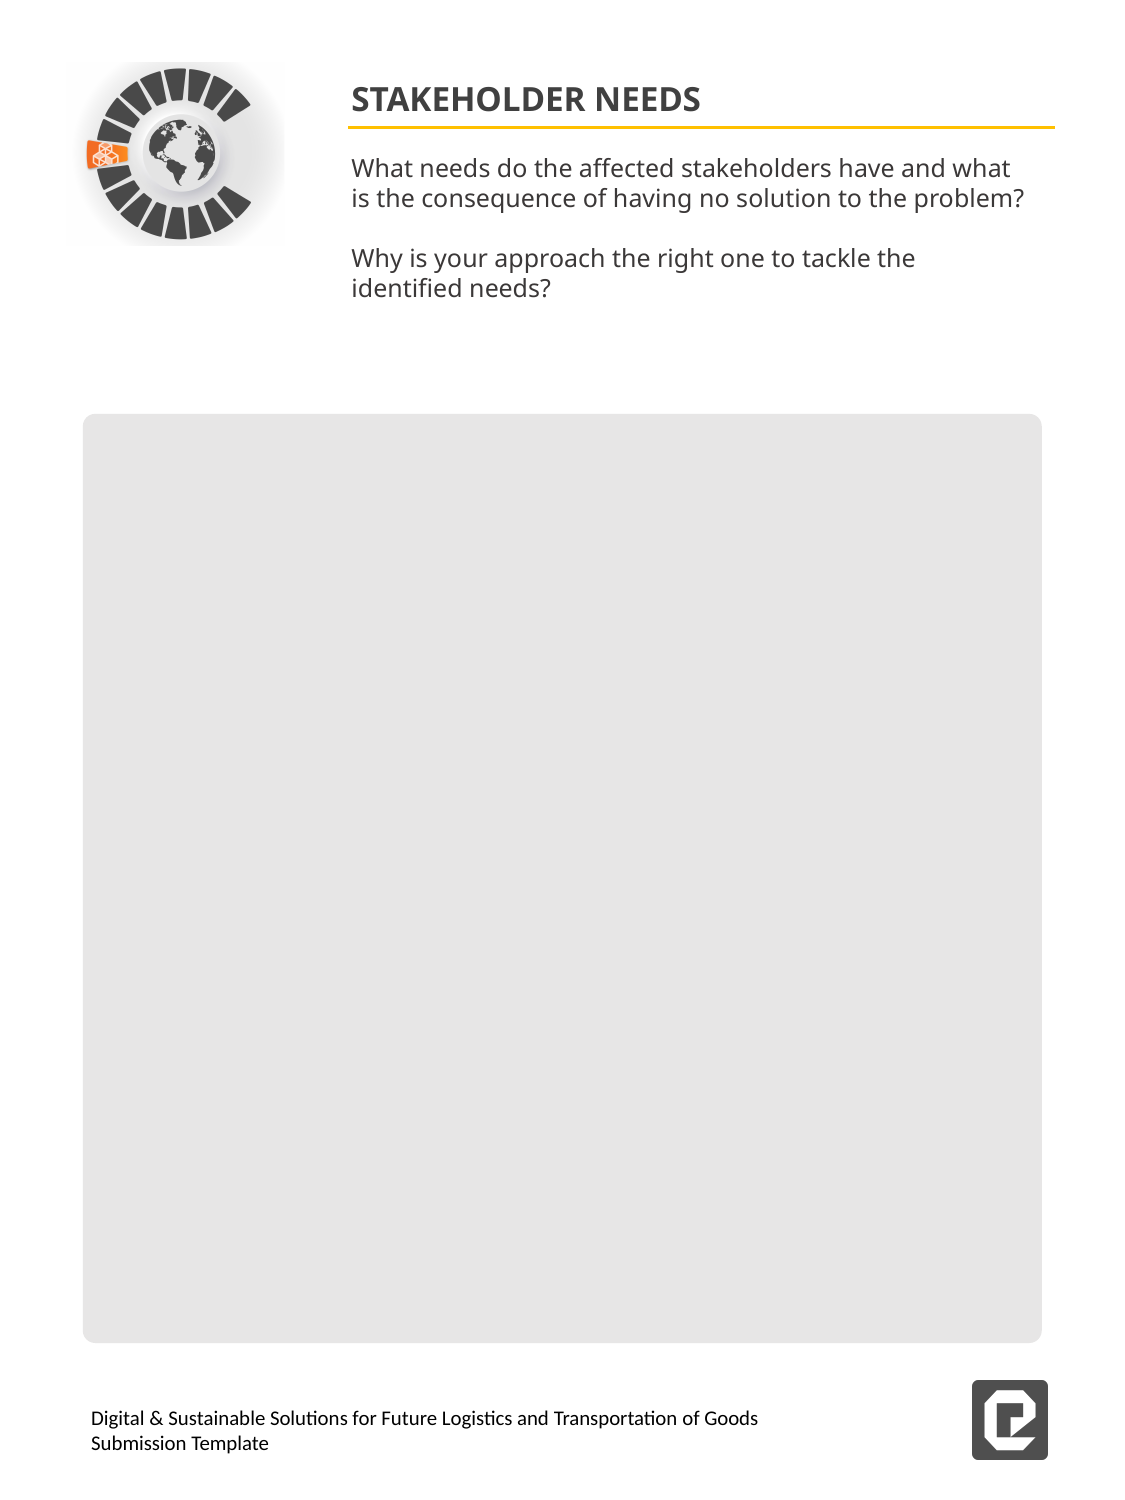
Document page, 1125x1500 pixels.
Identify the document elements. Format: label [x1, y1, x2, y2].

picture [972, 1380, 1048, 1460]
picture [66, 62, 285, 246]
